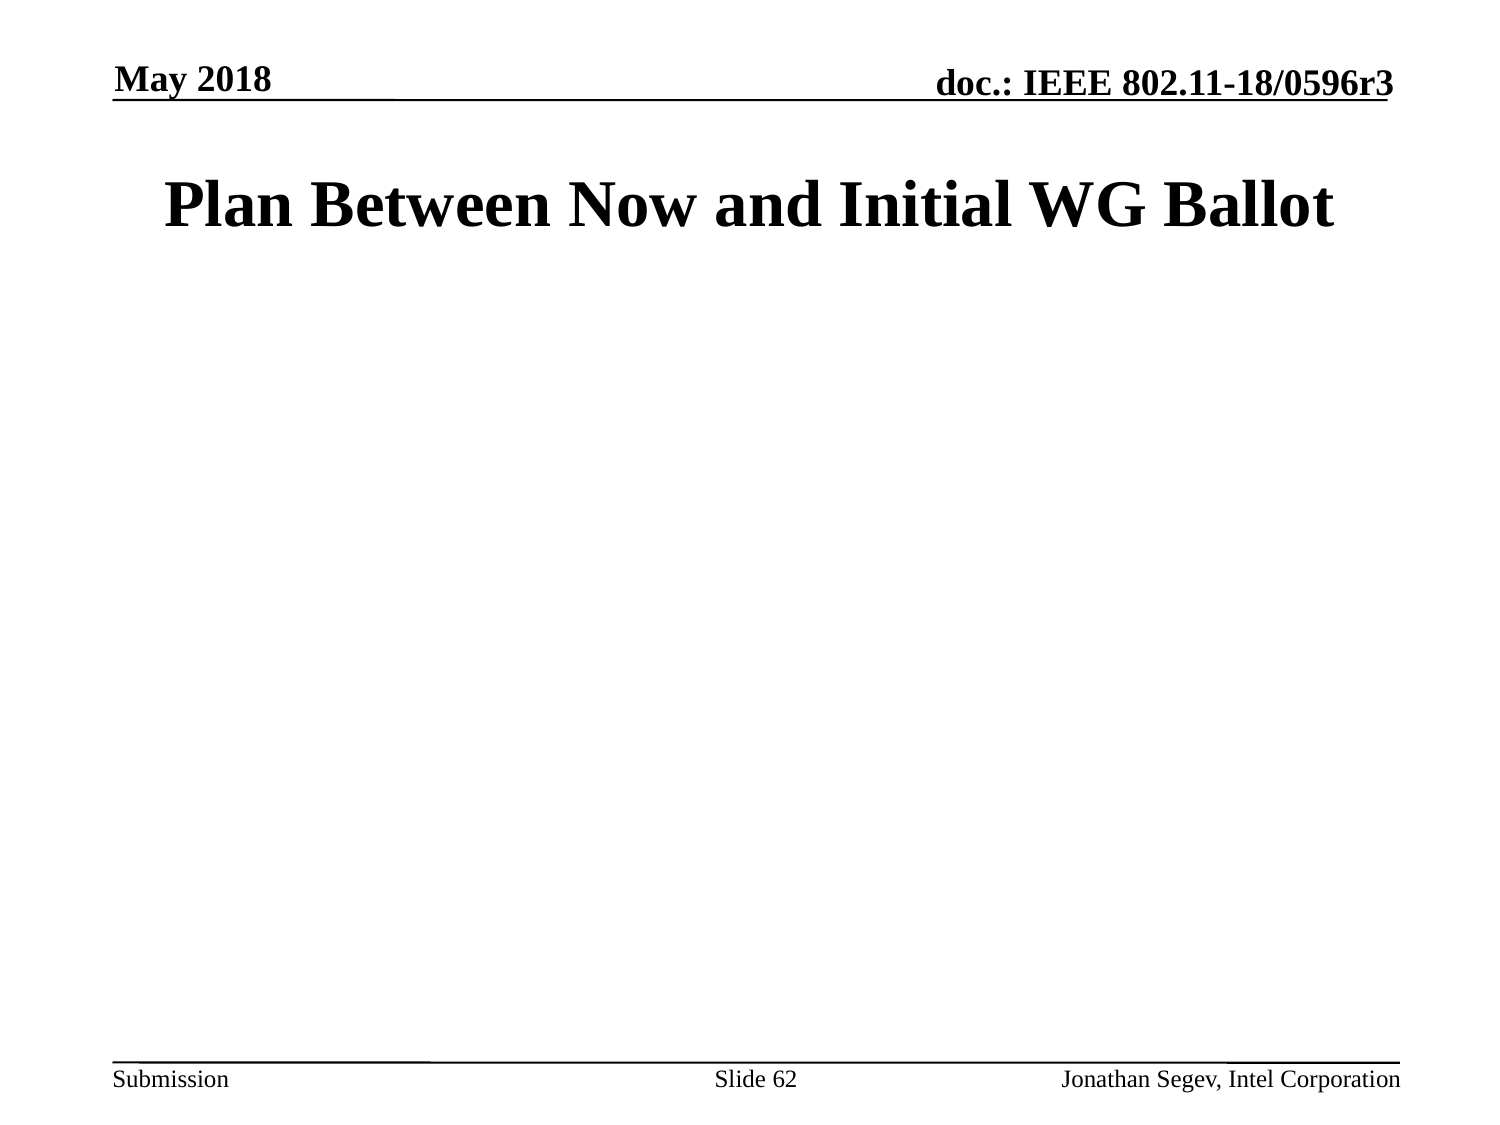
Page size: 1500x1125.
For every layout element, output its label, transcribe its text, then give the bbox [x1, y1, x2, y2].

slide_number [114, 54, 423, 100]
slide_number Slide 62 [712, 1061, 800, 1123]
footer Jonathan Segev, Intel Corporation [878, 1061, 1402, 1093]
title Plan Between Now and Initial WG Ballot [112, 112, 1388, 288]
